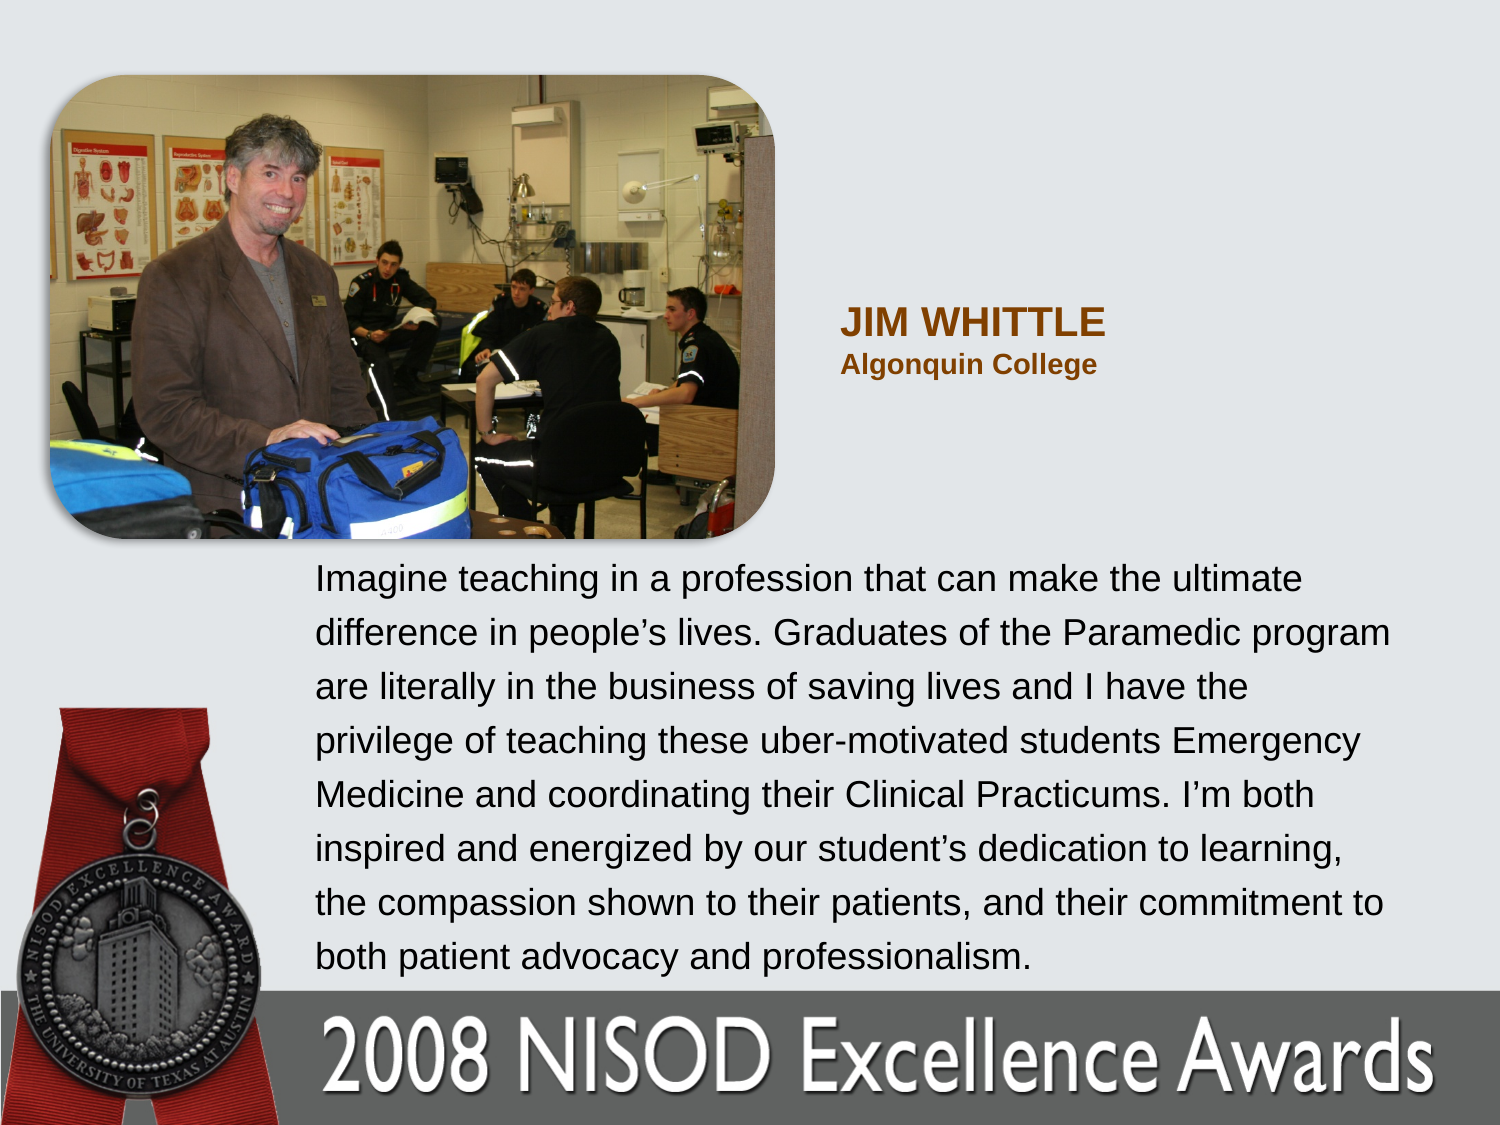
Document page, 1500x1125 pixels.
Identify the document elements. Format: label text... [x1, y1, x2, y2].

title JIM WHITTLE Algonquin College [825, 184, 1475, 388]
picture [0, 0, 1500, 1125]
list Imagine teaching in a profession that can make the ultimate difference in people’s lives. Graduates of the Paramedic program are literally in the business of saving lives and I have the privilege of teaching these uber-motivated students Emergency Medicine and coordinating their Clinical Practicums. I’m both inspired and energized by our student’s dedication to learning, the compassion shown to their patients, and their commitment to both patient advocacy and professionalism. [300, 537, 1413, 675]
